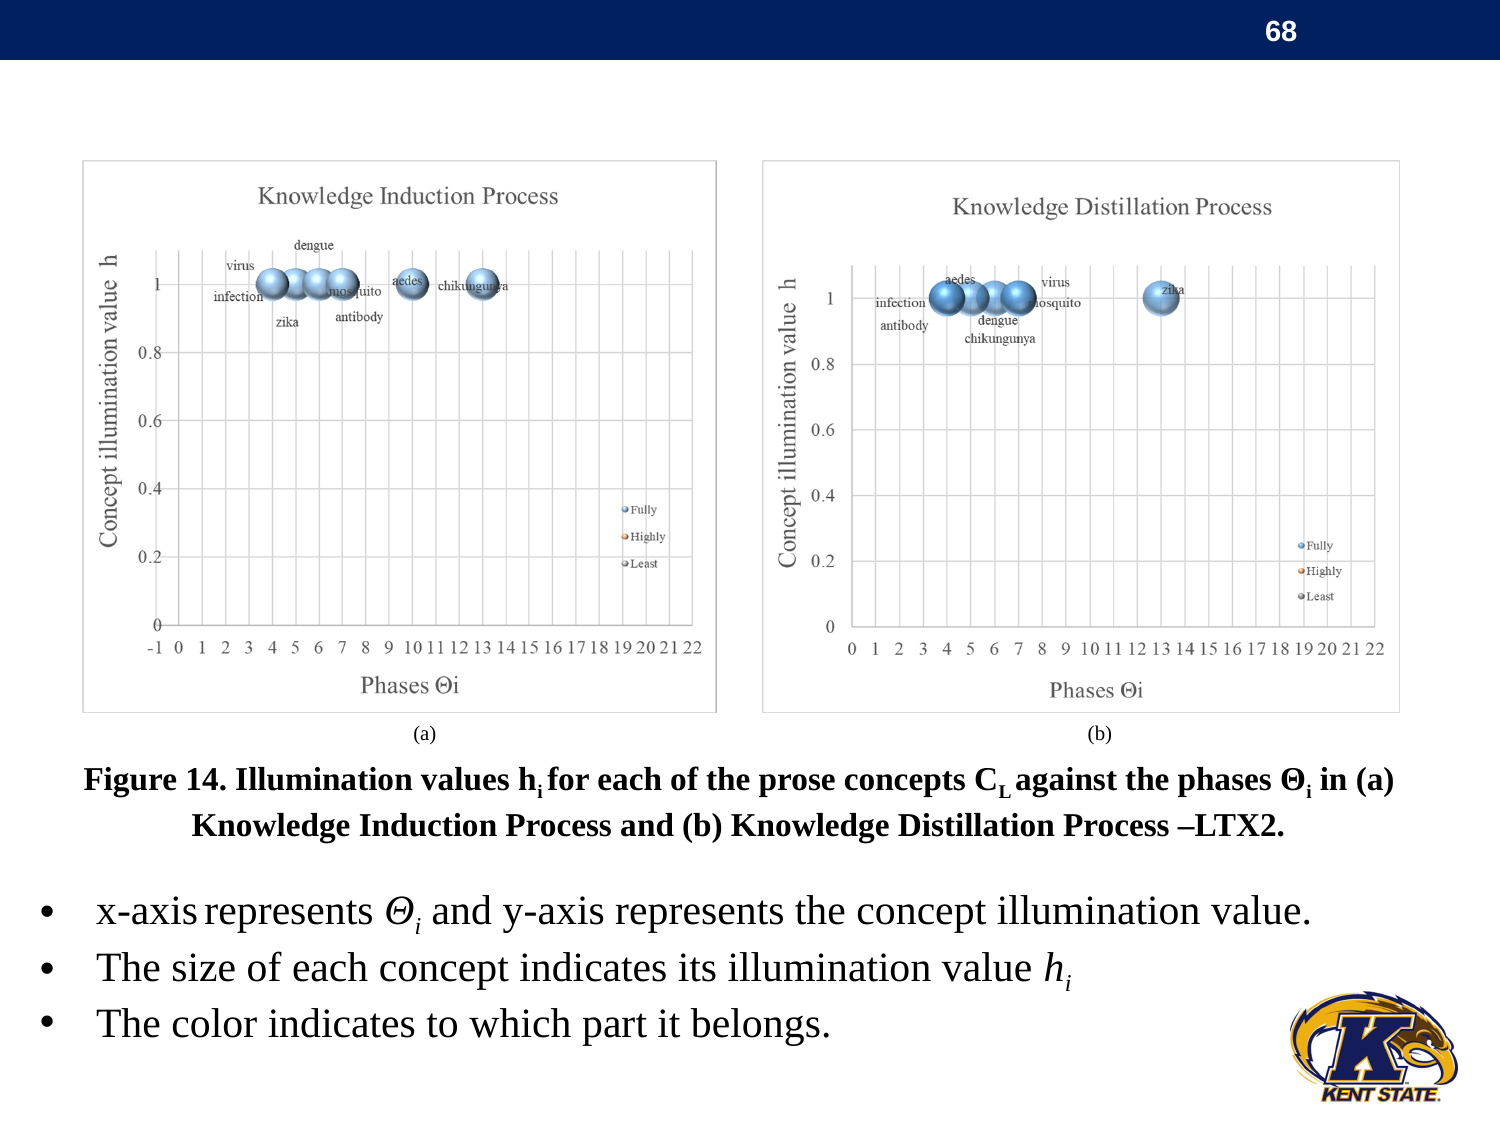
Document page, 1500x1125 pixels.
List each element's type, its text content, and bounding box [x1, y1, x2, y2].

text_box (b) [1037, 722, 1163, 753]
text_box x-axis represents Θi and y-axis represents the concept illumination value. The size of each concept indicates its illumination value hi The color indicates to which part it belongs. [24, 875, 1466, 1054]
picture [1287, 987, 1463, 1112]
picture [81, 160, 1401, 713]
text_box Figure 14. Illumination values hi for each of the prose concepts CL against the phases Θi in (a) Knowledge Induction Process and (b) Knowledge Distillation Process –LTX2. [28, 750, 1450, 851]
text_box (a) [362, 722, 488, 753]
slide_number 68 [1250, 3, 1425, 57]
